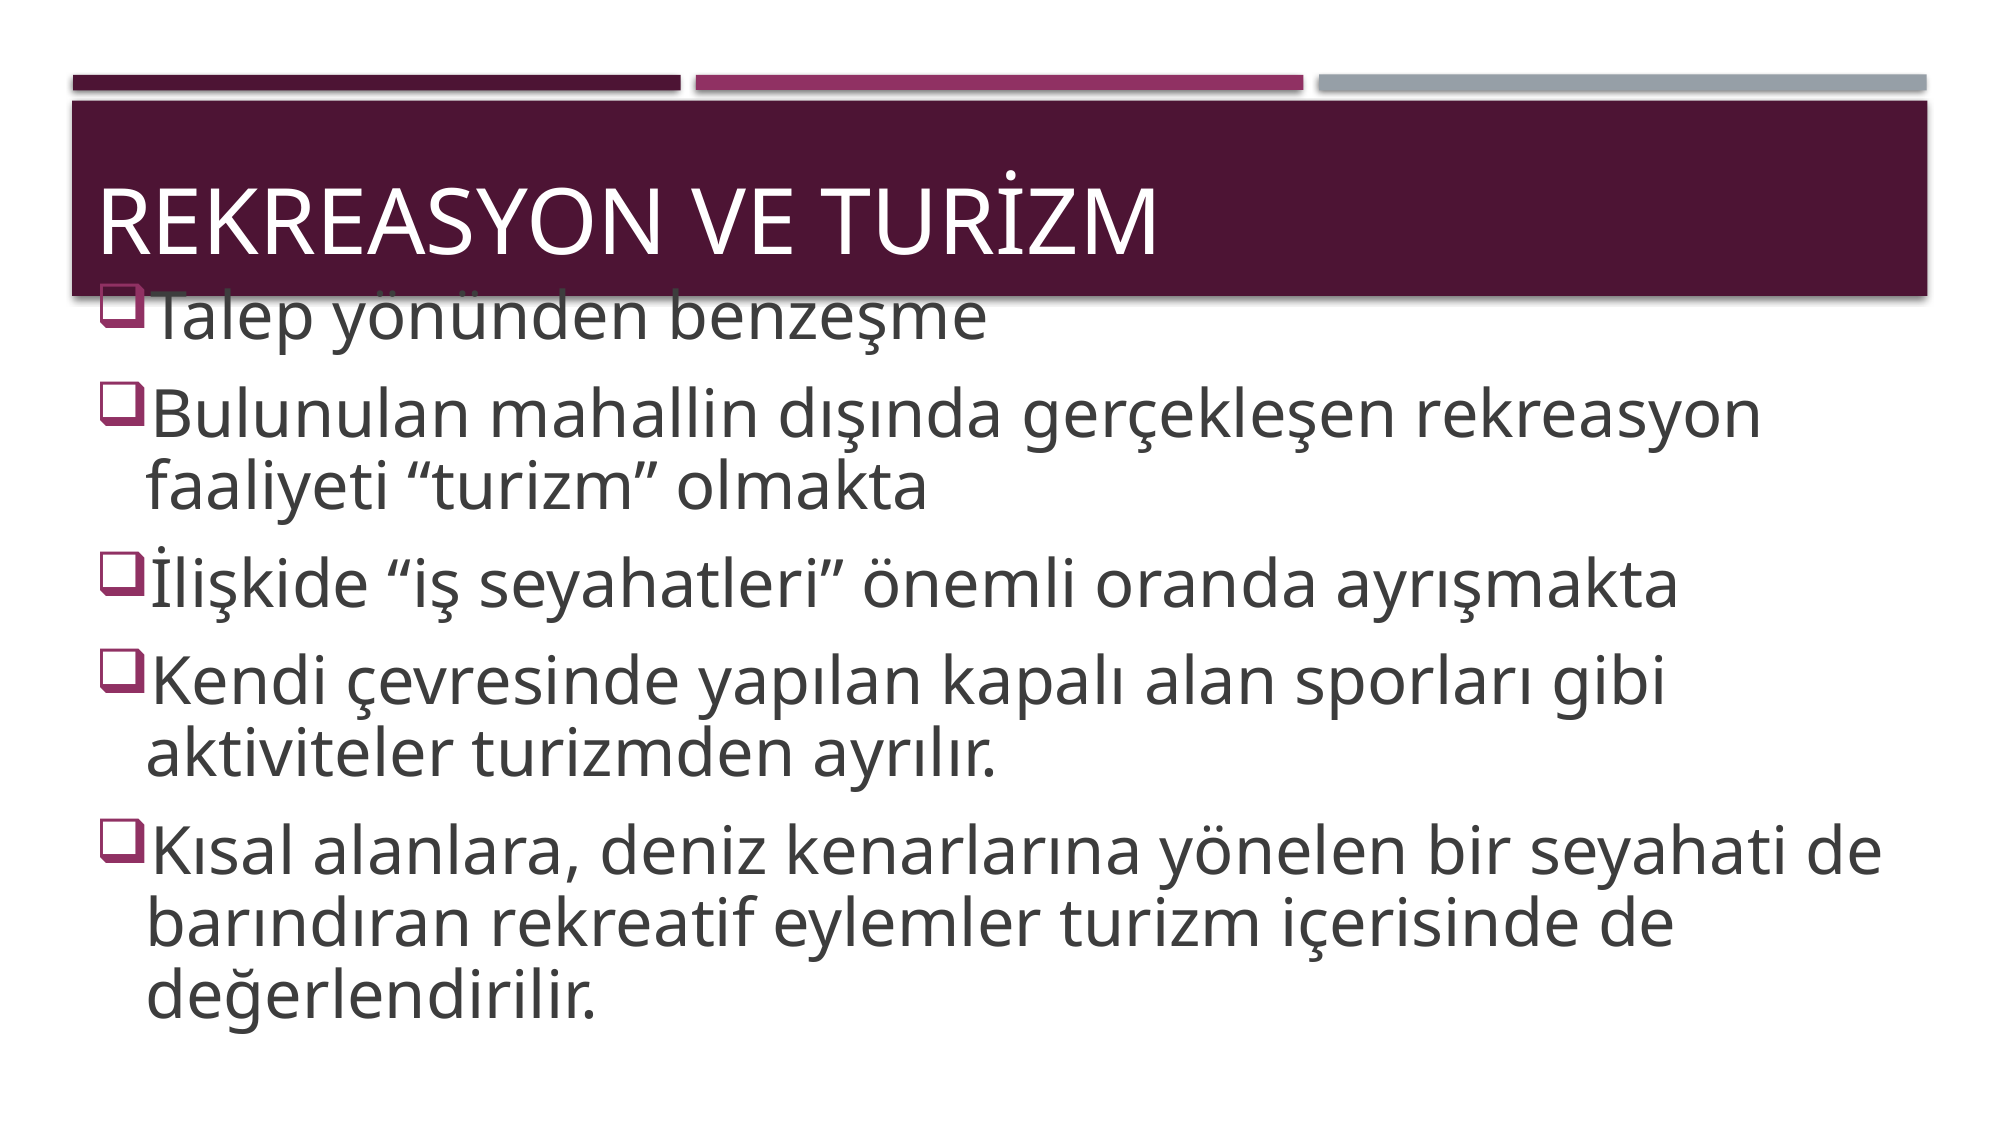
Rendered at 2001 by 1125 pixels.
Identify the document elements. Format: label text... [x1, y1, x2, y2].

title Rekreasyon Ve Turizm [80, 115, 1920, 280]
list Talep yönünden benzeşme Bulunulan mahallin dışında gerçekleşen rekreasyon faaliyeti “turizm” olmakta İlişkide “iş seyahatleri” önemli oranda ayrışmakta Kendi çevresinde yapılan kapalı alan sporları gibi aktiviteler turizmden ayrılır. Kısal alanlara, deniz kenarlarına yönelen bir seyahati de barındıran rekreatif eylemler turizm içerisinde de değerlendirilir. [80, 309, 1920, 1070]
